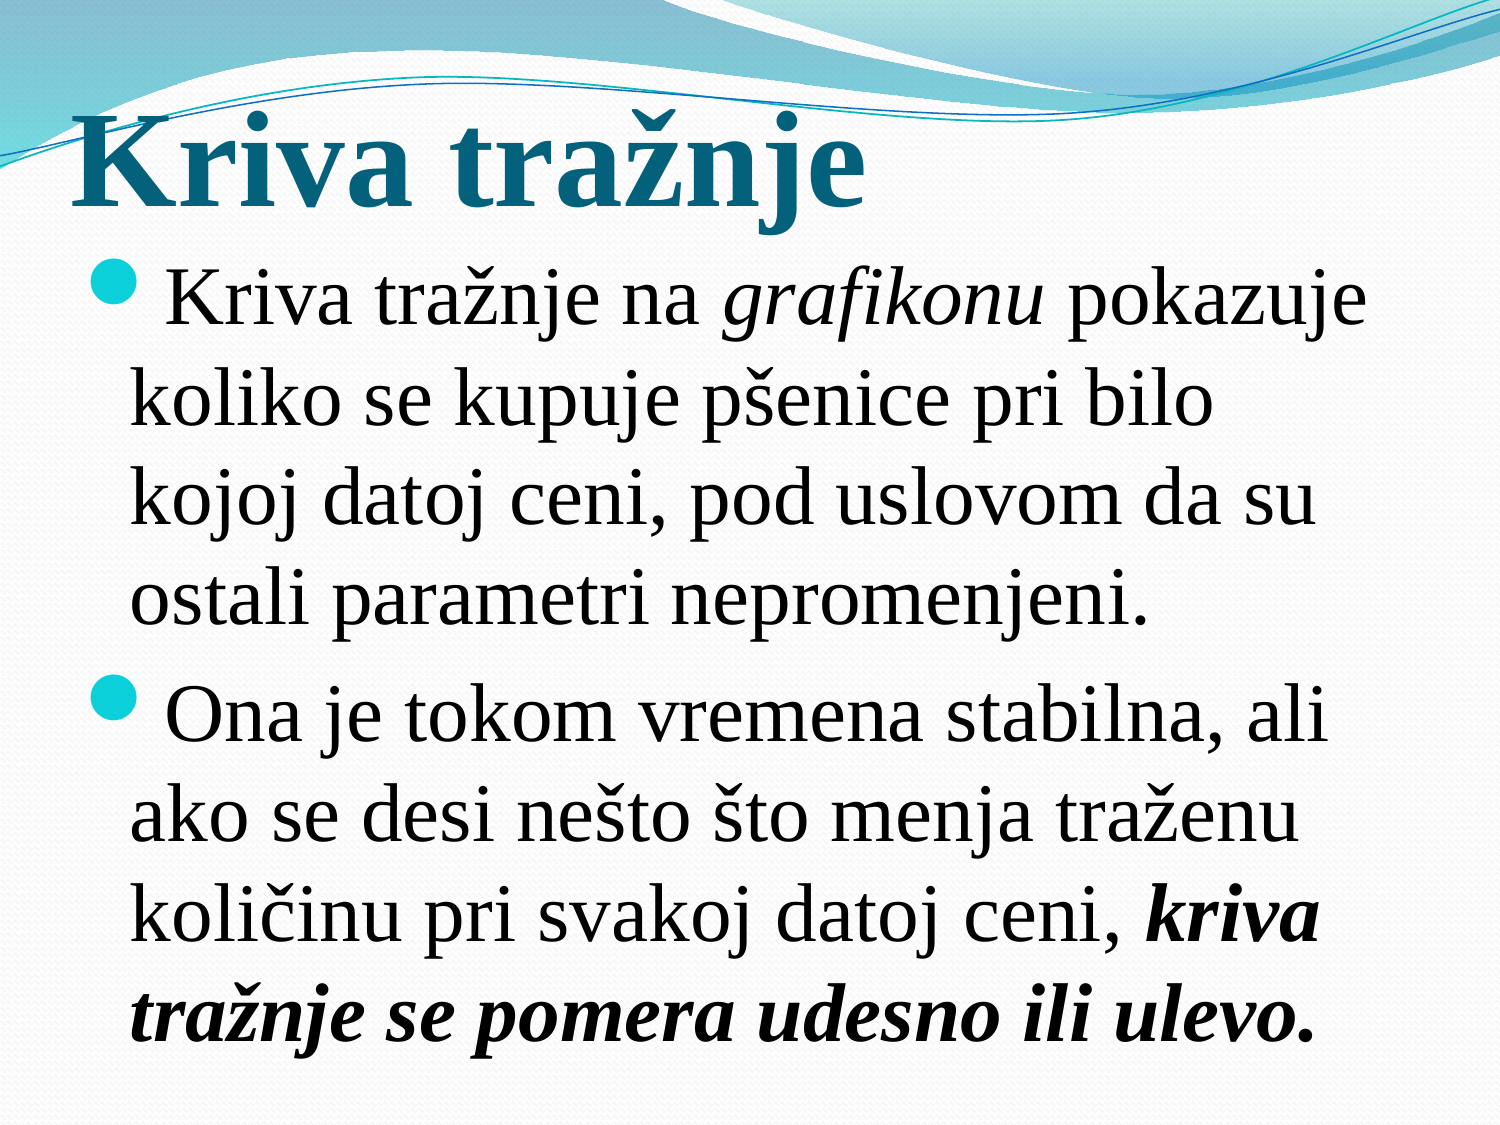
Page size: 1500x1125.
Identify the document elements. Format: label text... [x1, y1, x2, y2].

list Kriva tražnje na grafikonu pokazuje koliko se kupuje pšenice pri bilo kojoj datoj ceni, pod uslovom da su ostali parametri nepromenjeni. Ona je tokom vremena stabilna, ali ako se desi nešto što menja traženu količinu pri svakoj datoj ceni, kriva tražnje se pomera udesno ili ulevo. [70, 234, 1421, 1067]
title Kriva tražnje [70, 35, 1421, 234]
